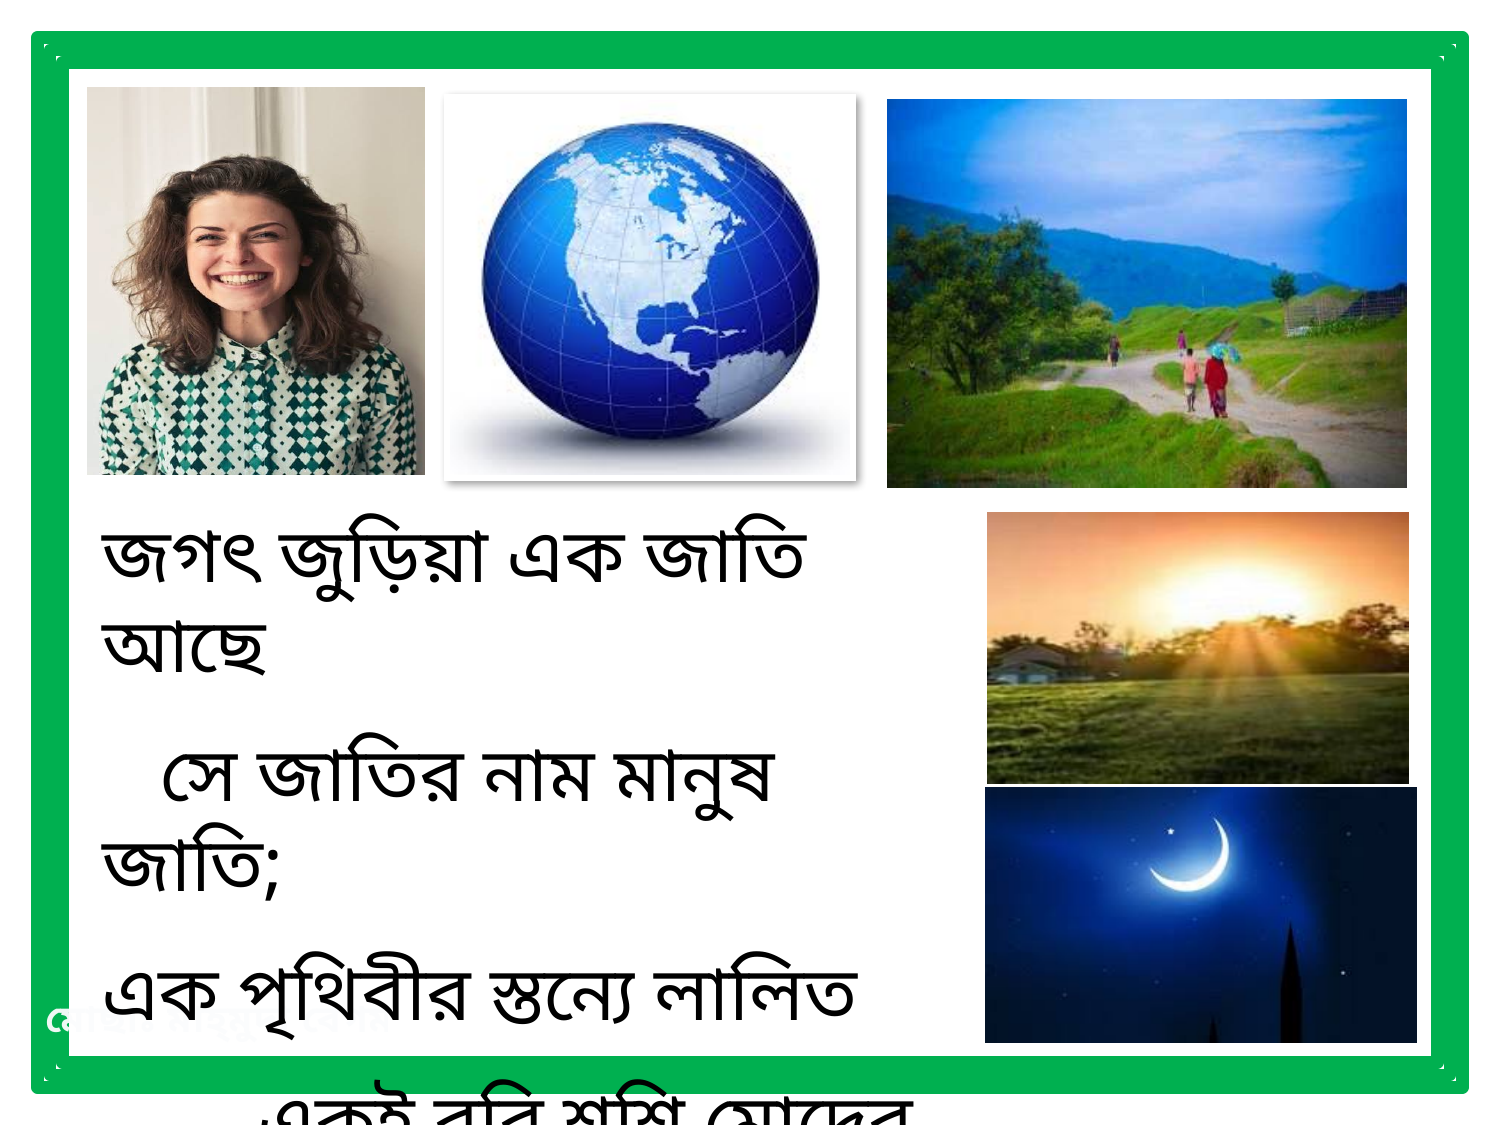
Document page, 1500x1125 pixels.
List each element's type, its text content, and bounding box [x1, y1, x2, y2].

text_box জগৎ জুড়িয়া এক জাতি আছে সে জাতির নাম মানুষ জাতি; এক পৃথিবীর স্তন্যে লালিত একই রবি শশি মোদের সাথি। [87, 499, 938, 1125]
picture [987, 512, 1409, 784]
picture [87, 87, 426, 476]
text_box মোছাঃ মাহ্‌মুদা বেগম [30, 987, 87, 1048]
text_box [35, 35, 1464, 1089]
picture [985, 787, 1417, 1043]
text_box [60, 60, 1439, 1064]
text_box [48, 48, 1452, 1077]
picture [449, 99, 851, 476]
picture [887, 99, 1407, 488]
